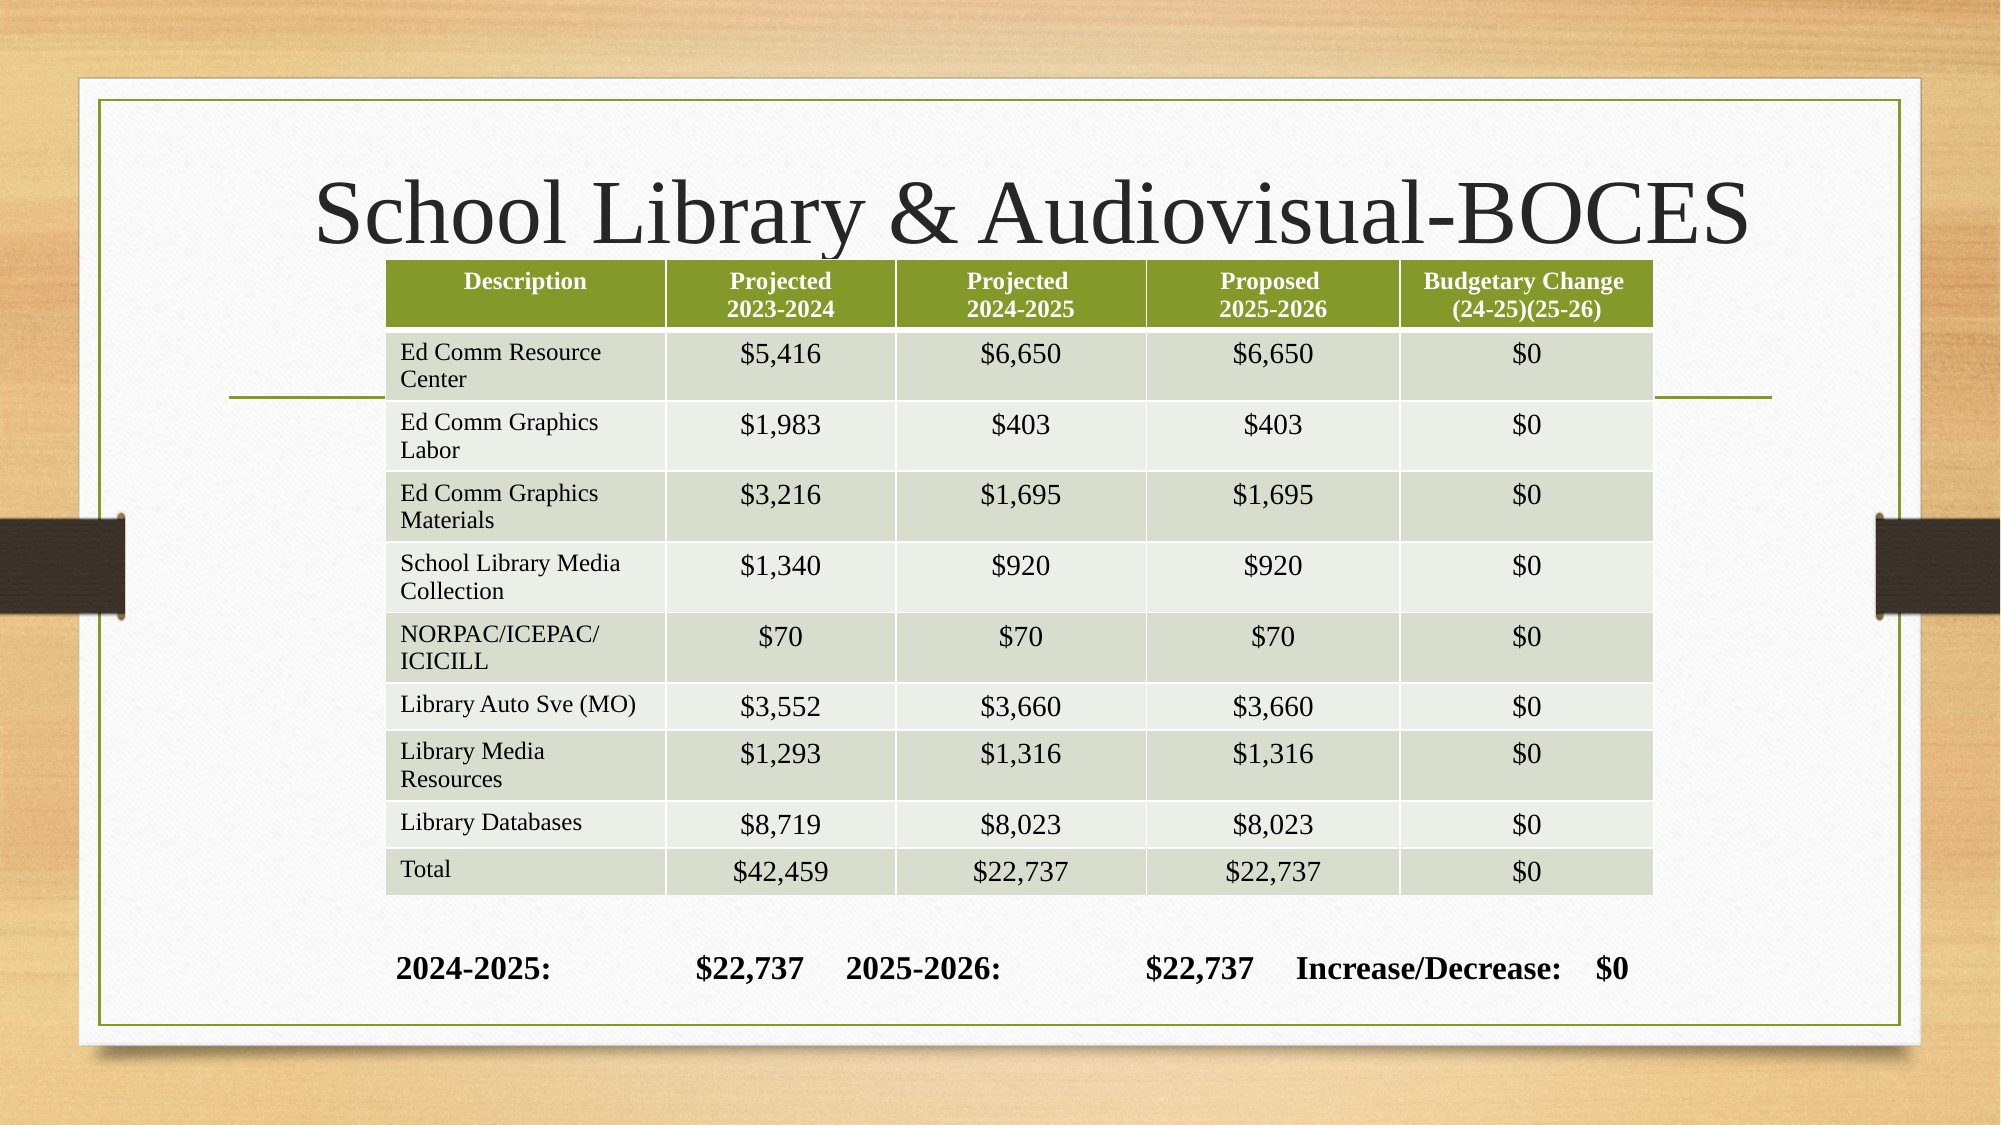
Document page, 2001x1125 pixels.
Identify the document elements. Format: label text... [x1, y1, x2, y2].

table_cell $3,660 [1147, 684, 1399, 729]
table_cell $3,552 [667, 684, 895, 729]
table_cell $0 [1401, 849, 1653, 895]
table_cell $0 [1401, 731, 1653, 800]
table_cell $8,023 [1147, 802, 1399, 847]
table_cell Library Auto Sve (MO) [386, 684, 665, 729]
table_cell Ed Comm Resource Center [386, 333, 665, 400]
table_cell $6,650 [1147, 333, 1399, 400]
table_cell $1,695 [897, 472, 1146, 541]
table_cell $42,459 [667, 849, 895, 895]
table_cell $70 [1147, 613, 1399, 682]
table_header Budgetary Change (24-25)(25-26) [1401, 260, 1653, 327]
table_cell $22,737 [897, 849, 1146, 895]
table_cell $1,316 [897, 731, 1146, 800]
table_cell $70 [667, 613, 895, 682]
table_cell $1,340 [667, 543, 895, 612]
table_cell $6,650 [897, 333, 1146, 400]
table_cell $920 [1147, 543, 1399, 612]
table_header Proposed 2025-2026 [1147, 260, 1399, 327]
table_cell Library Media Resources [386, 731, 665, 800]
table_cell $1,316 [1147, 731, 1399, 800]
table_cell School Library Media Collection [386, 543, 665, 612]
table_cell $403 [1147, 402, 1399, 470]
table_cell $920 [897, 543, 1146, 612]
table_cell $1,293 [667, 731, 895, 800]
table_cell Library Databases [386, 802, 665, 847]
table_cell $1,695 [1147, 472, 1399, 541]
table_cell NORPAC/ICEPAC/ICICILL [386, 613, 665, 682]
table_cell $0 [1401, 613, 1653, 682]
table_header Projected 2024-2025 [897, 260, 1146, 327]
table_cell Total [386, 849, 665, 895]
text_box 2024-2025: $22,737 2025-2026: $22,737 Increase/Decrease: $0 [381, 934, 1761, 995]
table_cell $0 [1401, 333, 1653, 400]
table_cell $5,416 [667, 333, 895, 400]
table_cell $8,023 [897, 802, 1146, 847]
table_cell $70 [897, 613, 1146, 682]
table_cell $0 [1401, 802, 1653, 847]
picture [0, 0, 2001, 1125]
table_cell $0 [1401, 543, 1653, 612]
table_cell $403 [897, 402, 1146, 470]
table_cell $1,983 [667, 402, 895, 470]
table_cell $0 [1401, 402, 1653, 470]
table_cell Ed Comm Graphics Labor [386, 402, 665, 470]
table_cell $3,660 [897, 684, 1146, 729]
table_cell $3,216 [667, 472, 895, 541]
table_cell Ed Comm Graphics Materials [386, 472, 665, 541]
table_cell $0 [1401, 472, 1653, 541]
table_cell $0 [1401, 684, 1653, 729]
table_header Projected 2023-2024 [667, 260, 895, 327]
table_cell $8,719 [667, 802, 895, 847]
table_cell $22,737 [1147, 849, 1399, 895]
table_header Description [386, 260, 665, 327]
title School Library & Audiovisual-BOCES [251, 130, 1817, 283]
